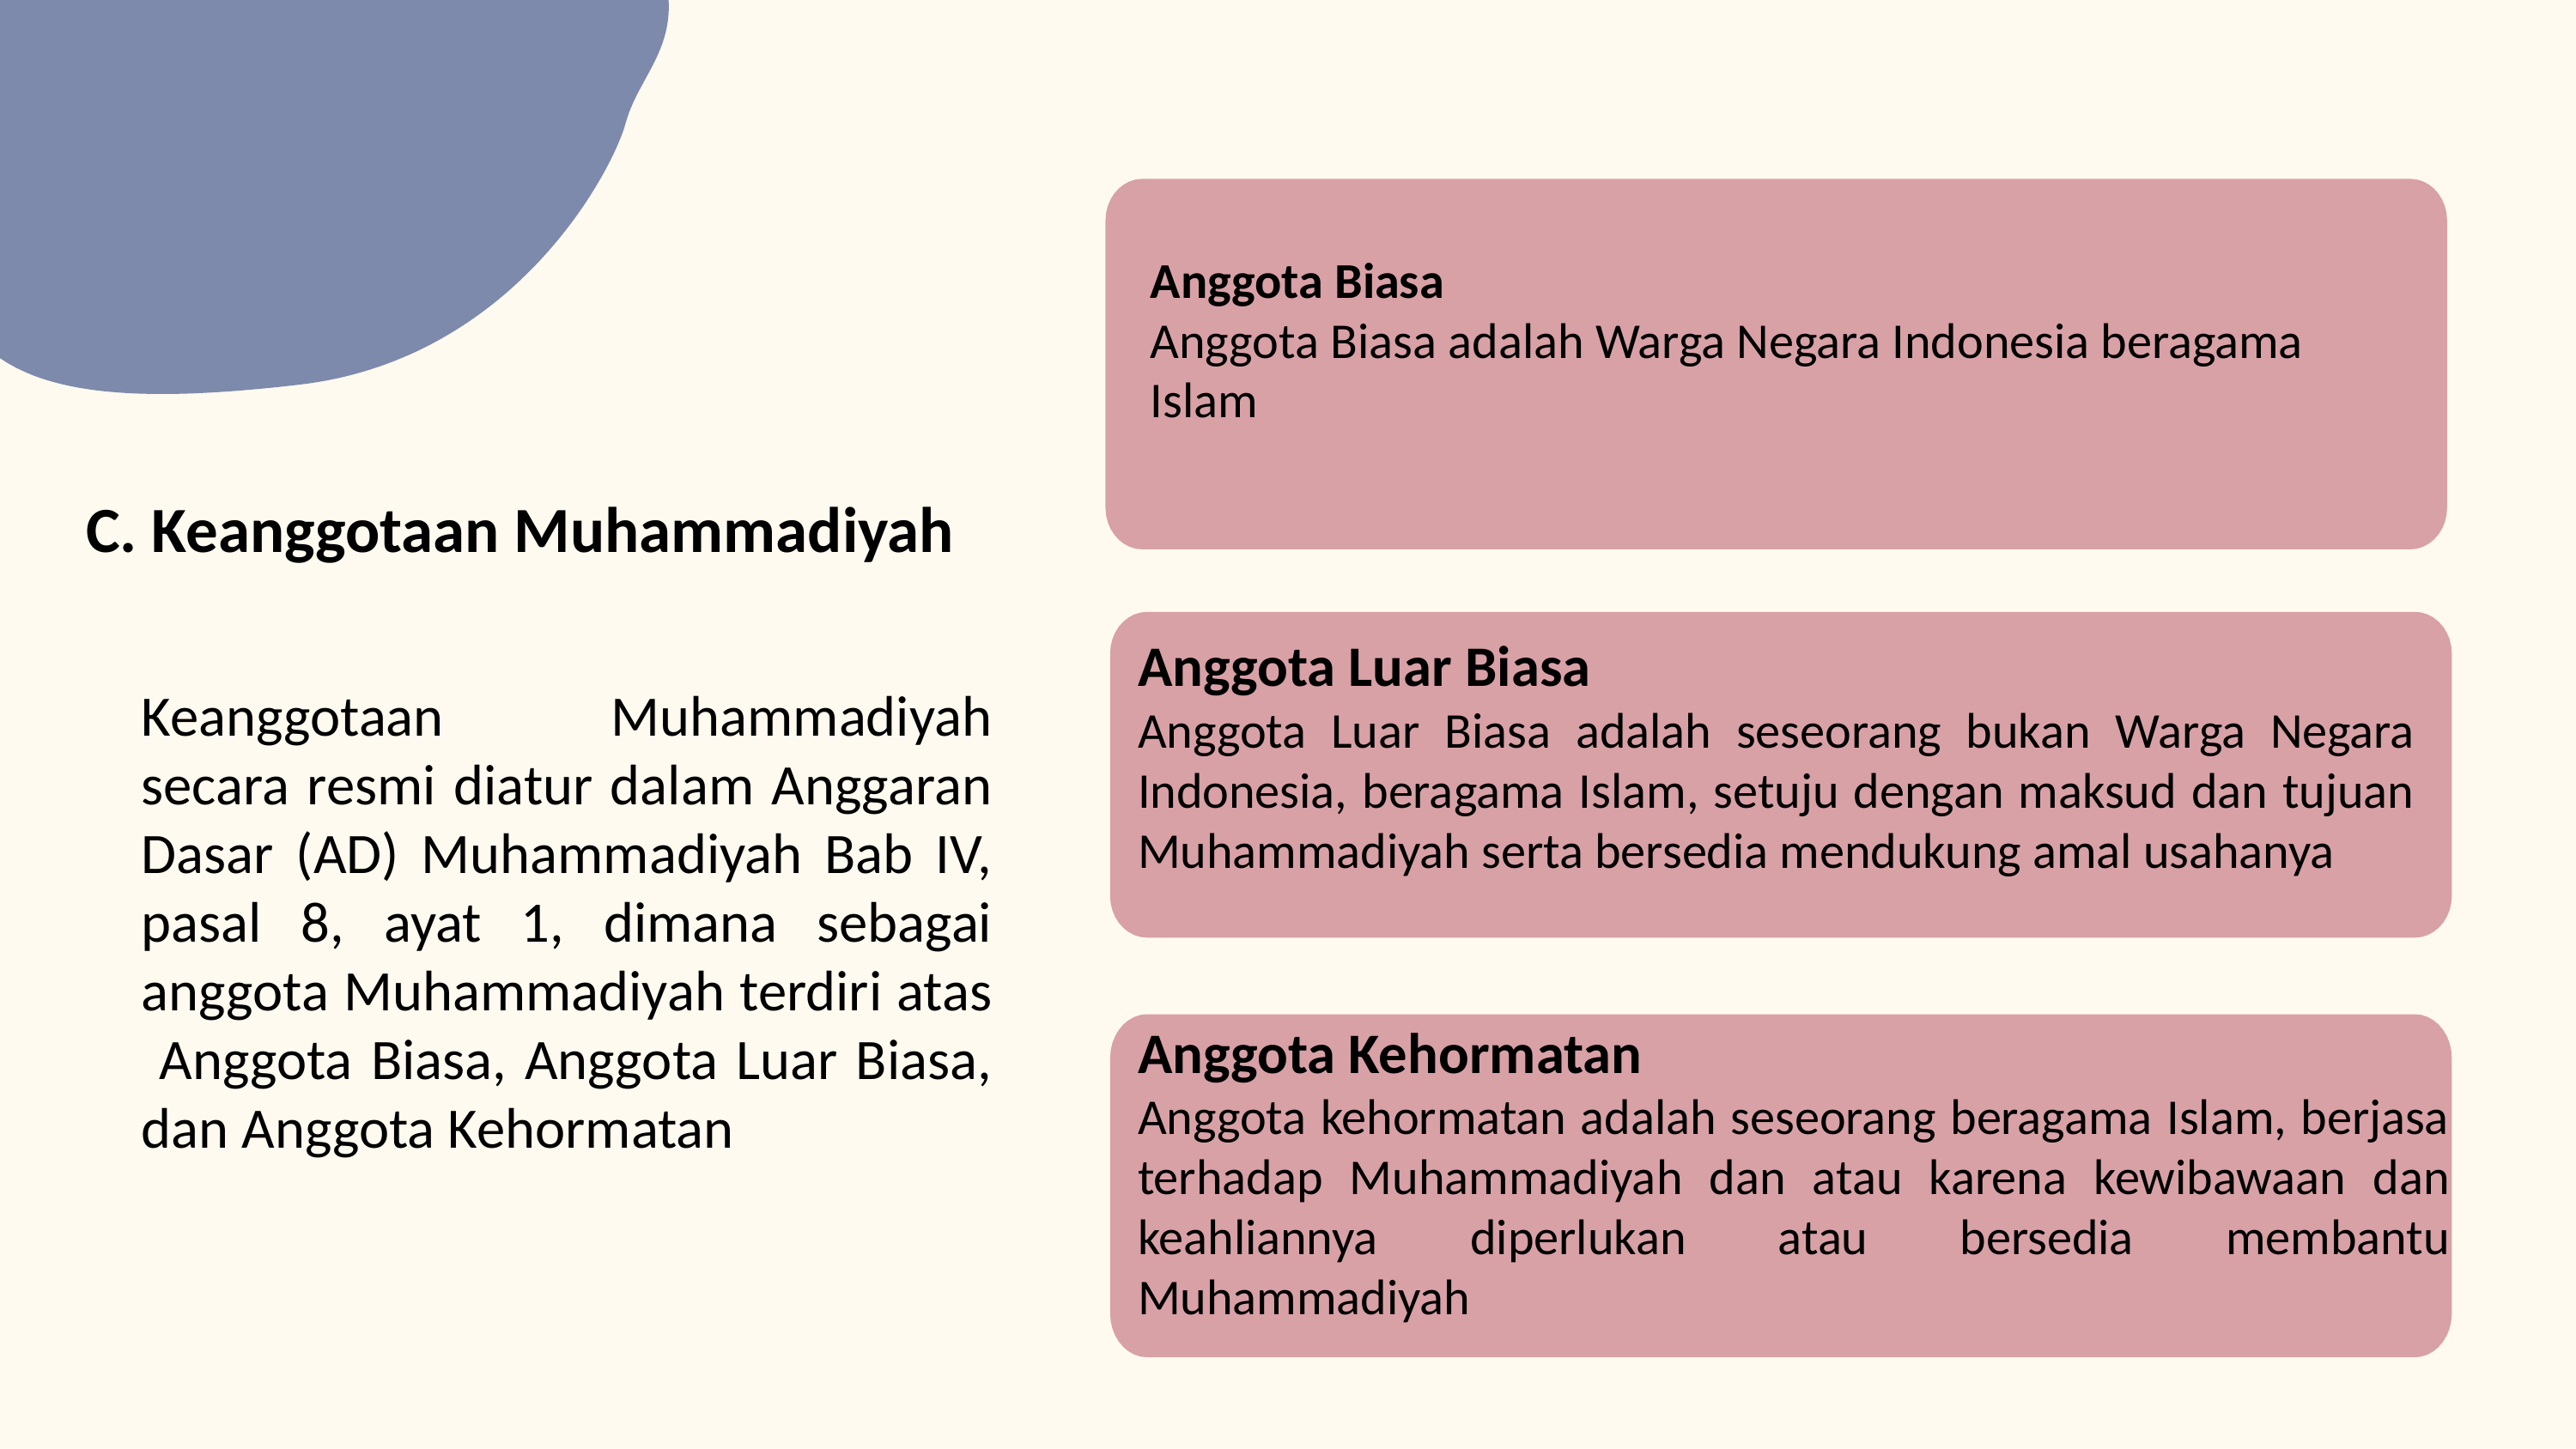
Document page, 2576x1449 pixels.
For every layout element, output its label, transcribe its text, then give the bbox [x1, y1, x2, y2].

text_box Anggota Luar Biasa Anggota Luar Biasa adalah seseorang bukan Warga Negara Indonesia, beragama Islam, setuju dengan maksud dan tujuan Muhammadiyah serta bersedia mendukung amal usahanya [1137, 627, 2415, 878]
text_box [1109, 611, 2452, 938]
text_box [1109, 1016, 2451, 1358]
text_box Anggota Biasa Anggota Biasa adalah Warga Negara Indonesia beragama Islam [1137, 241, 2413, 434]
text_box [1105, 179, 2447, 549]
text_box C. Keanggotaan Muhammadiyah [73, 481, 1061, 610]
text_box Anggota Kehormatan Anggota kehormatan adalah seseorang beragama Islam, berjasa terhadap Muhammadiyah dan atau karena kewibawaan dan keahliannya diperlukan atau bersedia membantu Muhammadiyah [1138, 1014, 2451, 1325]
text_box Keanggotaan Muhammadiyah secara resmi diatur dalam Anggaran Dasar (AD) Muhammadiyah Bab IV, pasal 8, ayat 1, dimana sebagai anggota Muhammadiyah terdiri atas Anggota Biasa, Anggota Luar Biasa, dan Anggota Kehormatan [128, 672, 1005, 1167]
text_box [0, 0, 669, 394]
